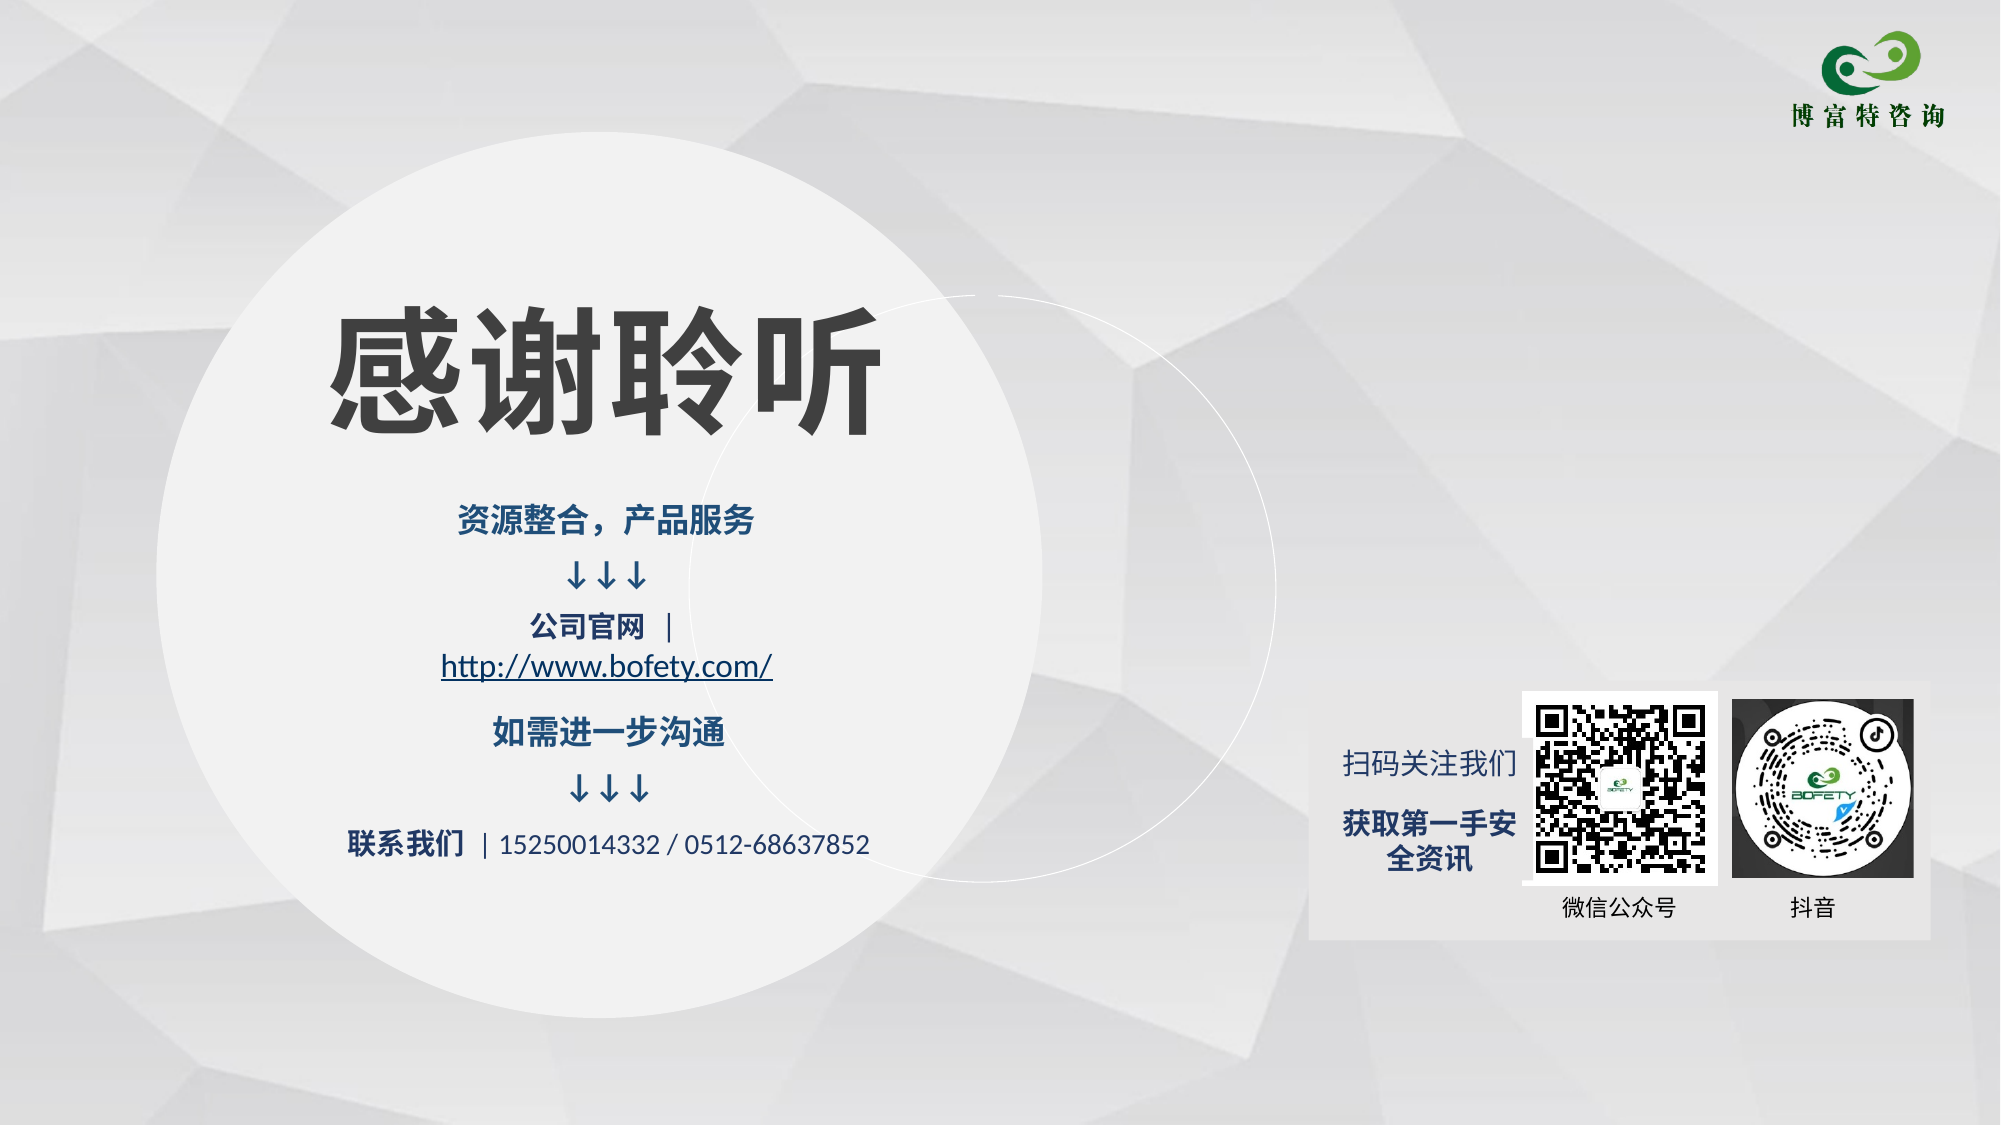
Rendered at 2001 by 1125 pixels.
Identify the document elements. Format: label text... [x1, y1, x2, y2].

text_box 如需进一步沟通 ↓↓↓ 联系我们 | 15250014332 / 0512-68637852 [279, 704, 939, 868]
text_box 抖音 [1736, 885, 1891, 928]
picture [0, 0, 2001, 1125]
text_box 资源整合，产品服务 ↓↓↓ 公司官网 | http://www.bofety.com/ [348, 491, 865, 664]
title 感谢聆听 [173, 257, 1040, 452]
text_box [1308, 680, 1932, 941]
text_box 扫码关注我们 获取第一手安全资讯 [1326, 737, 1522, 881]
text_box 微信公众号 [1543, 886, 1697, 929]
